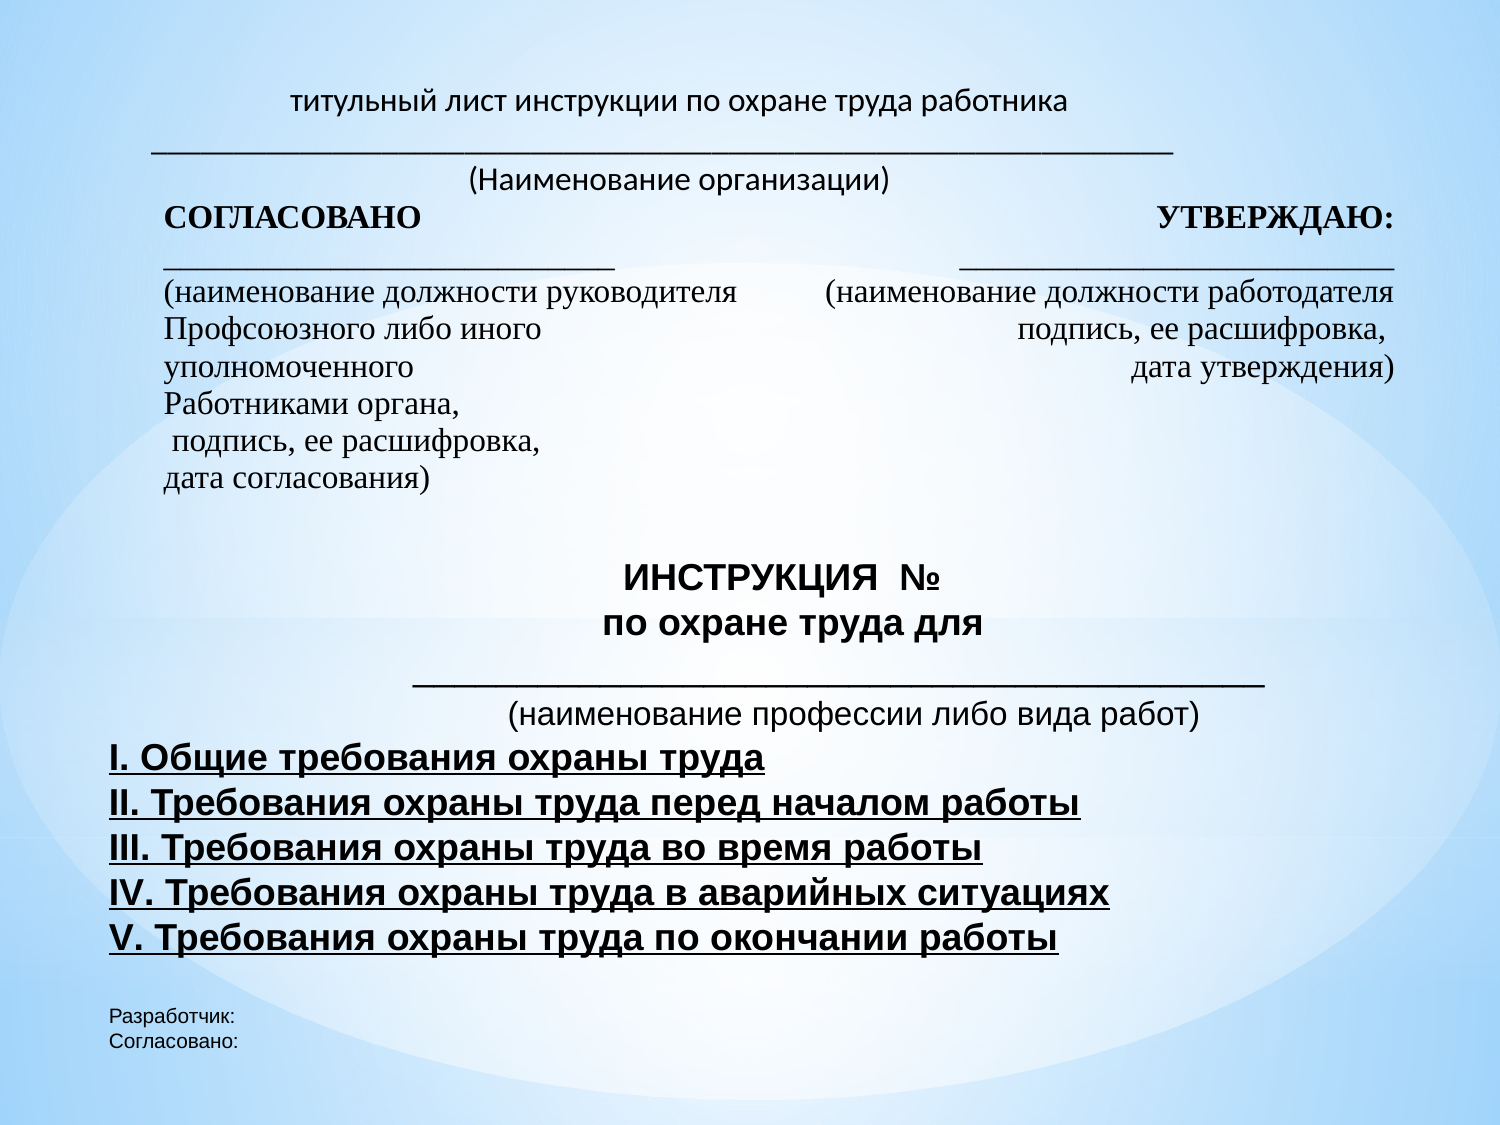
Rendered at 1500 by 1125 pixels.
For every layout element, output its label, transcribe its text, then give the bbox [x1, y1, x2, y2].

table_header УТВЕРЖДАЮ: __________________________ (наименование должности работодателя подпись, ее расшифровка, дата утверждения) [773, 199, 1406, 519]
text_box ИНСТРУКЦИЯ № по охране труда для _________________________________________ (наименование профессии либо вида работ) I. Общие требования охраны труда II. Требования охраны труда перед началом работы III. Требования охраны труда во время работы IV. Требования охраны труда в аварийных ситуациях V. Требования охраны труда по окончании работы Разработчик: Согласовано: [93, 518, 1383, 1106]
text_box титульный лист инструкции по охране труда работника ______________________________________________________________ (Наименование организации) [128, 70, 1231, 205]
table_header СОГЛАСОВАНО ___________________________ (наименование должности руководителя Профсоюзного либо иного уполномоченного Работниками органа, подпись, ее расшифровка, дата согласования) [152, 199, 773, 518]
